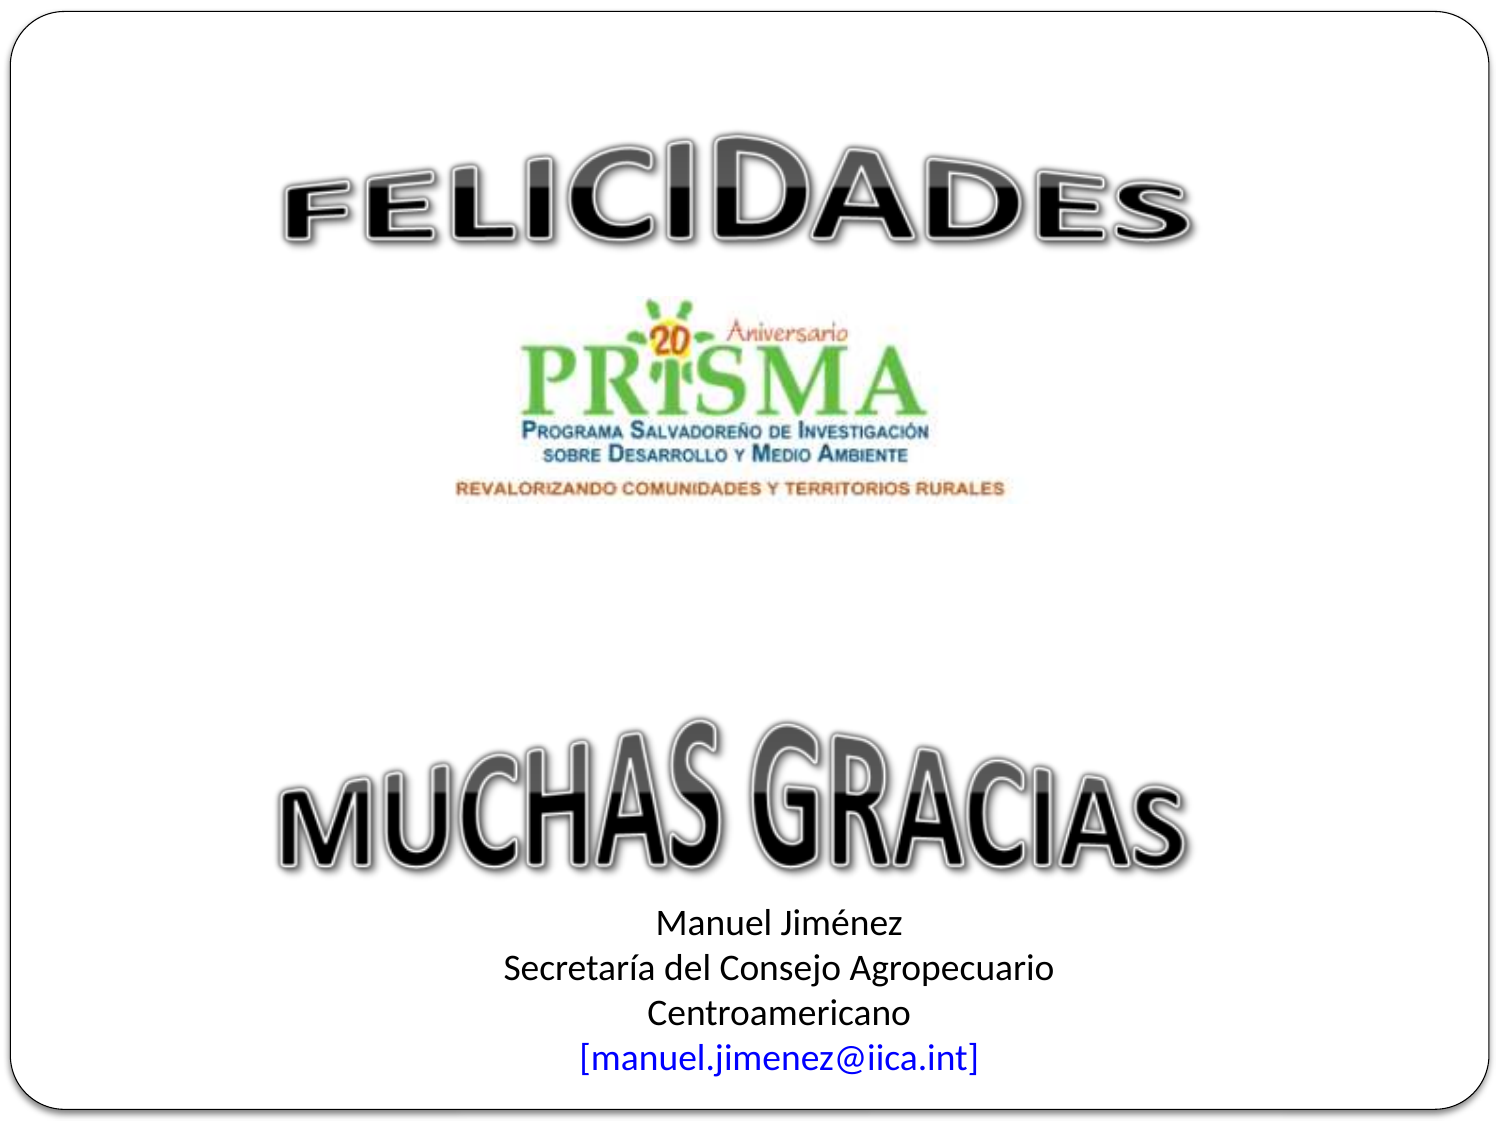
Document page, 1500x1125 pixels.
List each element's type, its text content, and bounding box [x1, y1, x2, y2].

picture [244, 92, 1240, 293]
picture [426, 295, 1040, 505]
text_box Manuel Jiménez Secretaría del Consejo Agropecuario Centroamericano [manuel.jimenez@iica.int] [386, 929, 1172, 1086]
picture [240, 673, 1236, 920]
